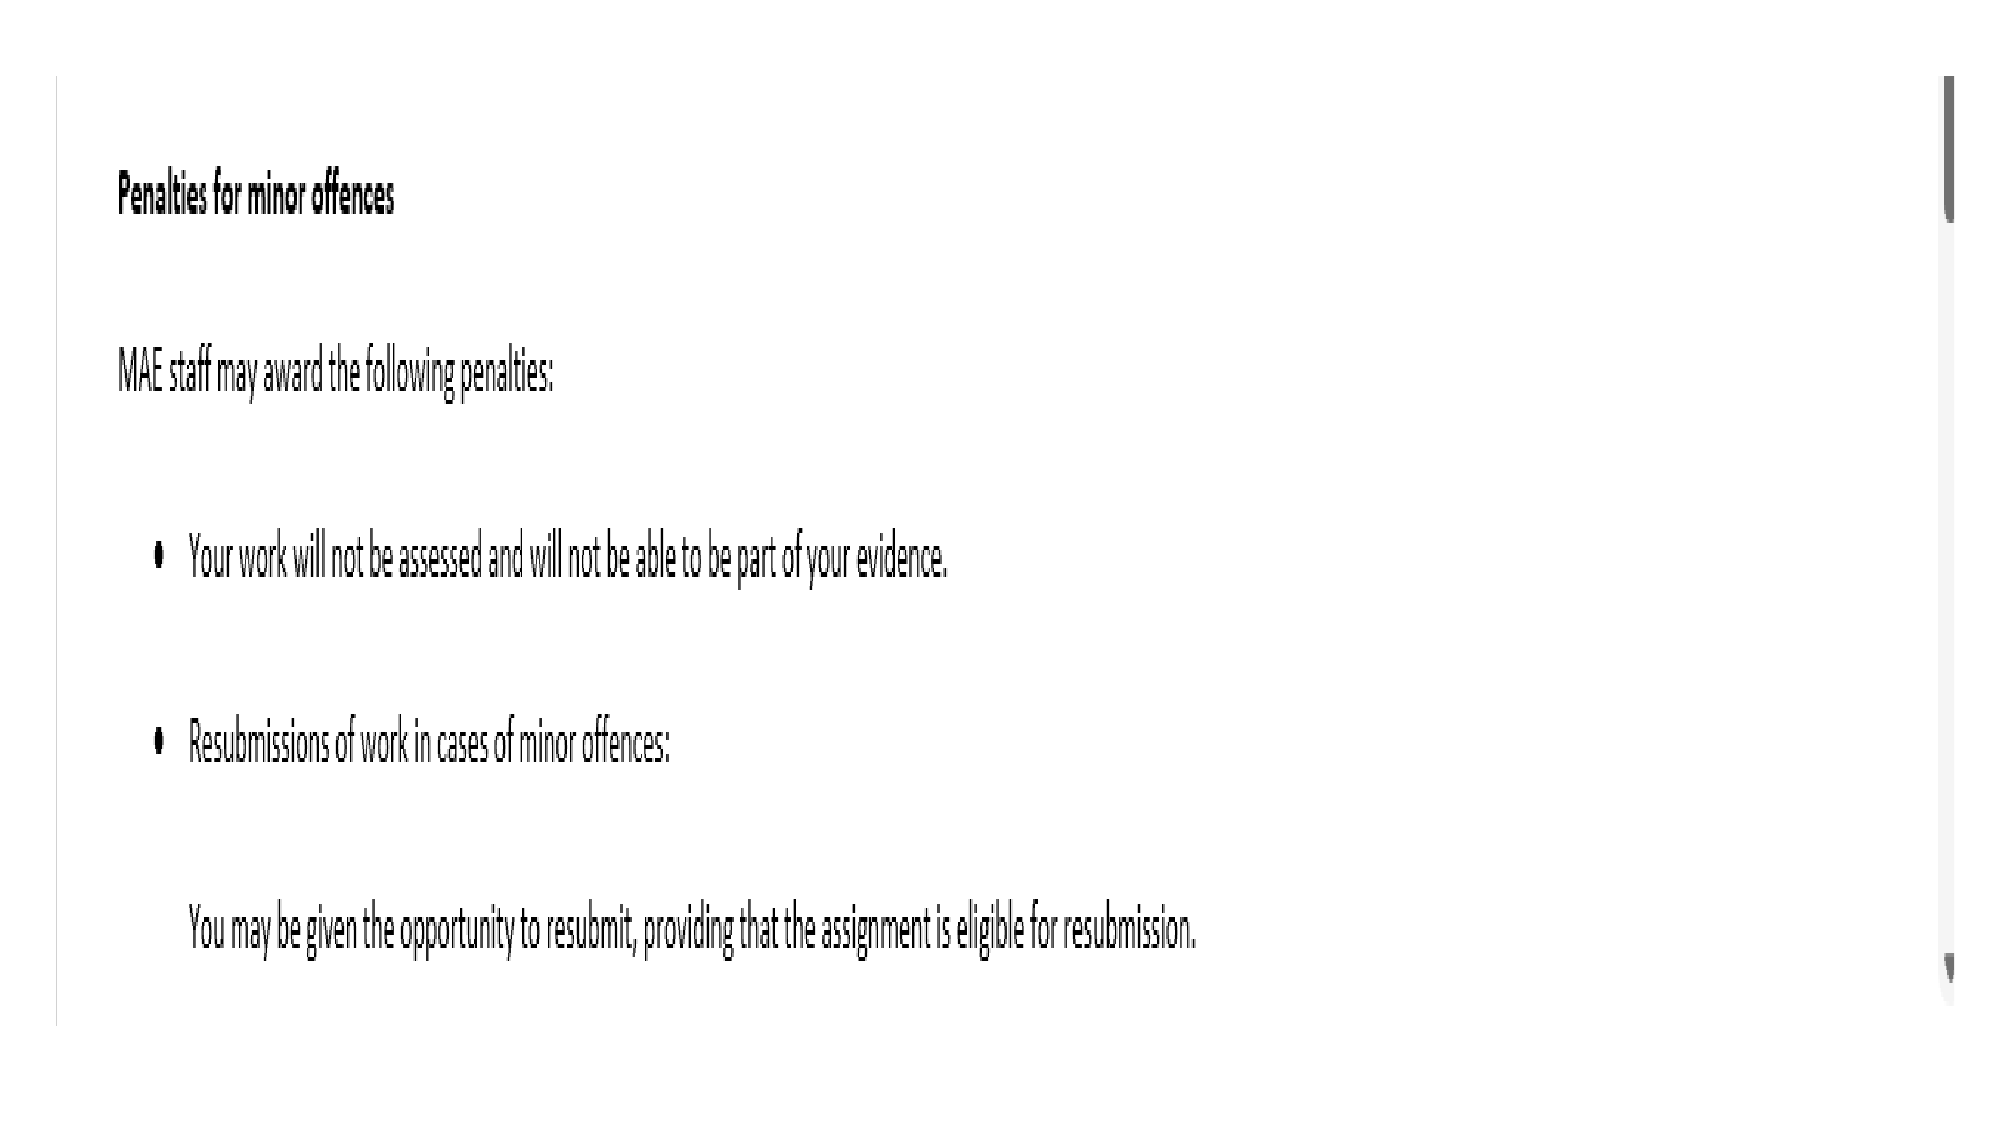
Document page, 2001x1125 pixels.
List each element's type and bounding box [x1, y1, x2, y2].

picture [55, 76, 1955, 1026]
